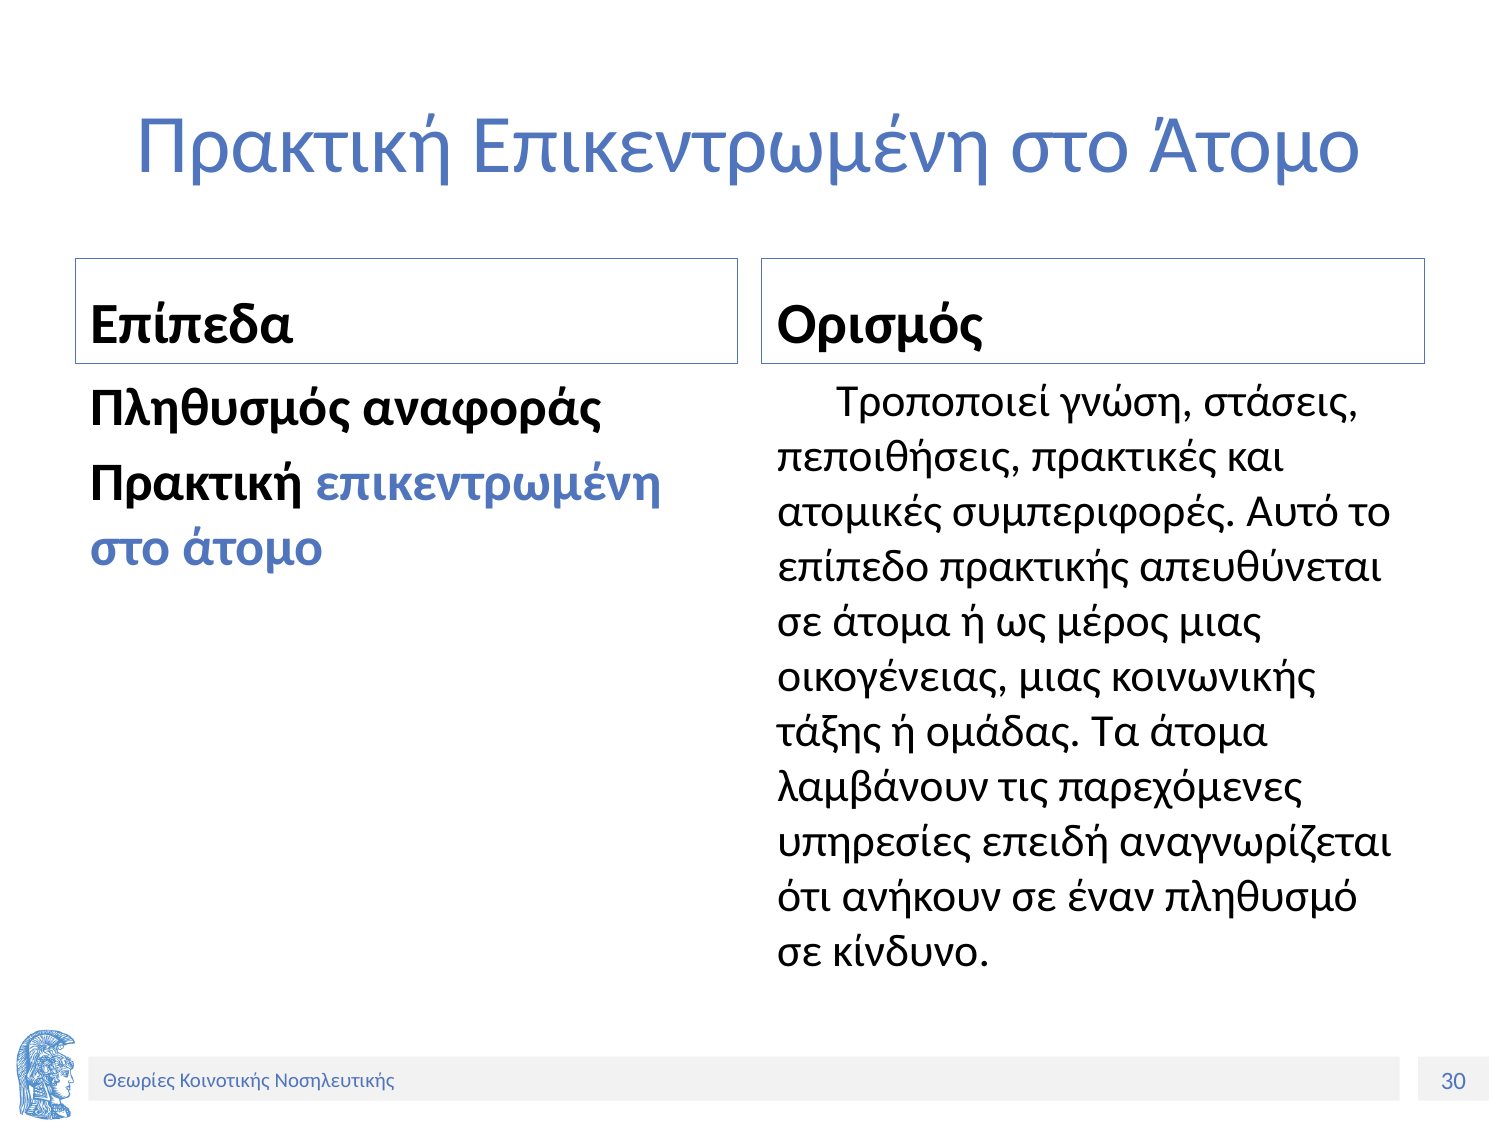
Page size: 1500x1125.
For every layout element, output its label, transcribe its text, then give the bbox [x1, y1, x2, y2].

picture [9, 1026, 81, 1120]
list Ορισμός [761, 258, 1425, 363]
list Τροποποιεί γνώση, στάσεις, πεποιθήσεις, πρακτικές και ατομικές συμπεριφορές. Αυτό το επίπεδο πρακτικής απευθύνεται σε άτομα ή ως μέρος μιας οικογένειας, μιας κοινωνικής τάξης ή ομάδας. Τα άτομα λαμβάνουν τις παρεχόμενες υπηρεσίες επειδή αναγνωρίζεται ότι ανήκουν σε έναν πληθυσμό σε κίνδυνο. [761, 363, 1425, 1000]
title Πρακτική Επικεντρωμένη στο Άτομο [75, 45, 1425, 233]
list Επίπεδα [75, 258, 738, 363]
list Πληθυσμός αναφοράς Πρακτική επικεντρωμένη στο άτομο [75, 363, 738, 1000]
